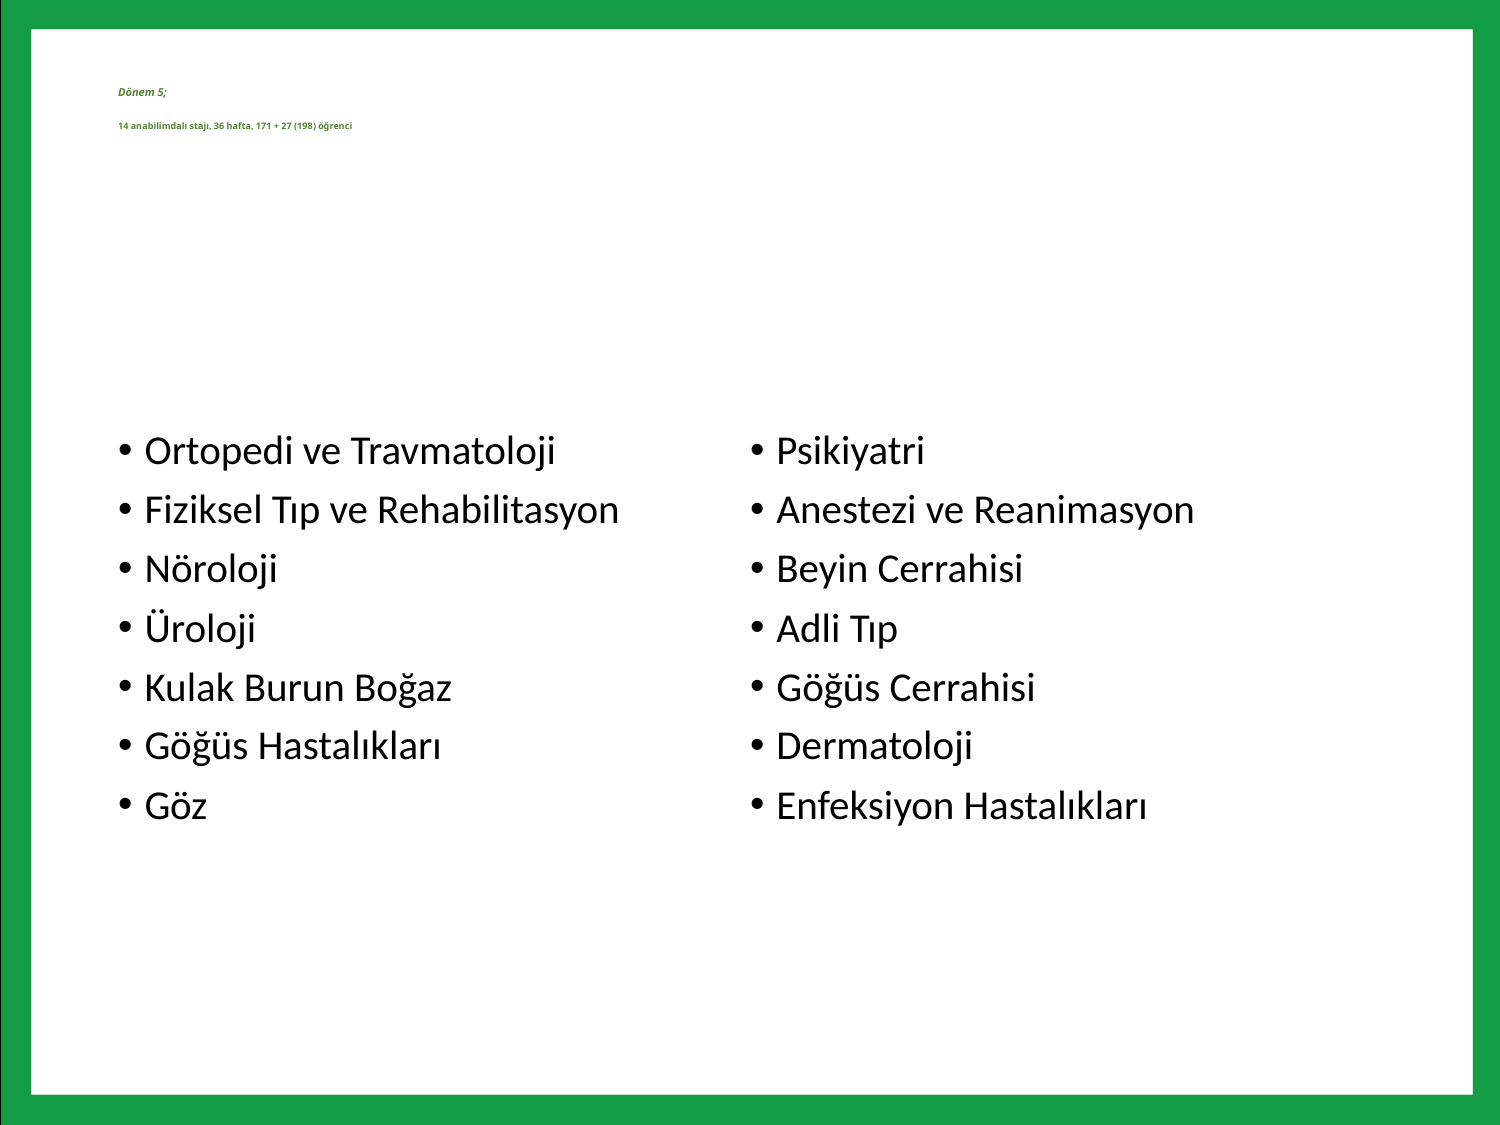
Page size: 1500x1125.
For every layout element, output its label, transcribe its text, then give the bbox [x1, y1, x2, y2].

picture [0, 0, 1500, 1125]
list Ortopedi ve Travmatoloji Fiziksel Tıp ve Rehabilitasyon Nöroloji Üroloji Kulak Burun Boğaz Göğüs Hastalıkları Göz Psikiyatri Anestezi ve Reanimasyon Beyin Cerrahisi Adli Tıp Göğüs Cerrahisi Dermatoloji Enfeksiyon Hastalıkları [103, 421, 1397, 1014]
title Dönem 5; 14 anabilimdalı stajı, 36 hafta, 171 + 27 (198) öğrenci [103, 42, 1397, 141]
